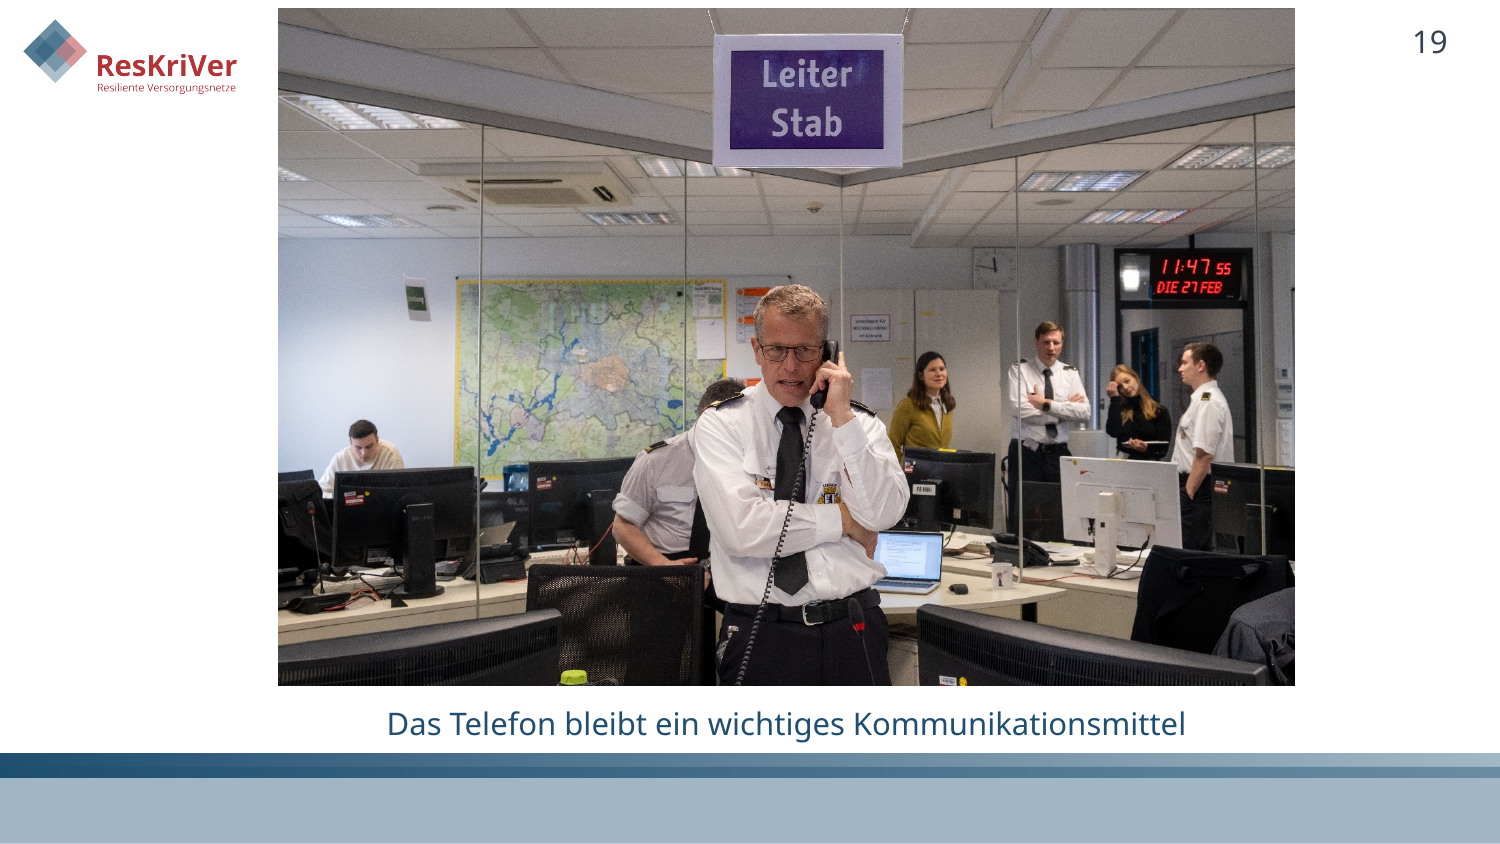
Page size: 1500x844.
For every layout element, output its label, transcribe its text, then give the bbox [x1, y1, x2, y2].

picture [23, 19, 249, 100]
list Das Telefon bleibt ein wichtiges Kommunikationsmittel [208, 685, 1365, 750]
picture [277, 7, 1295, 687]
slide_number 19 [1403, 17, 1457, 71]
